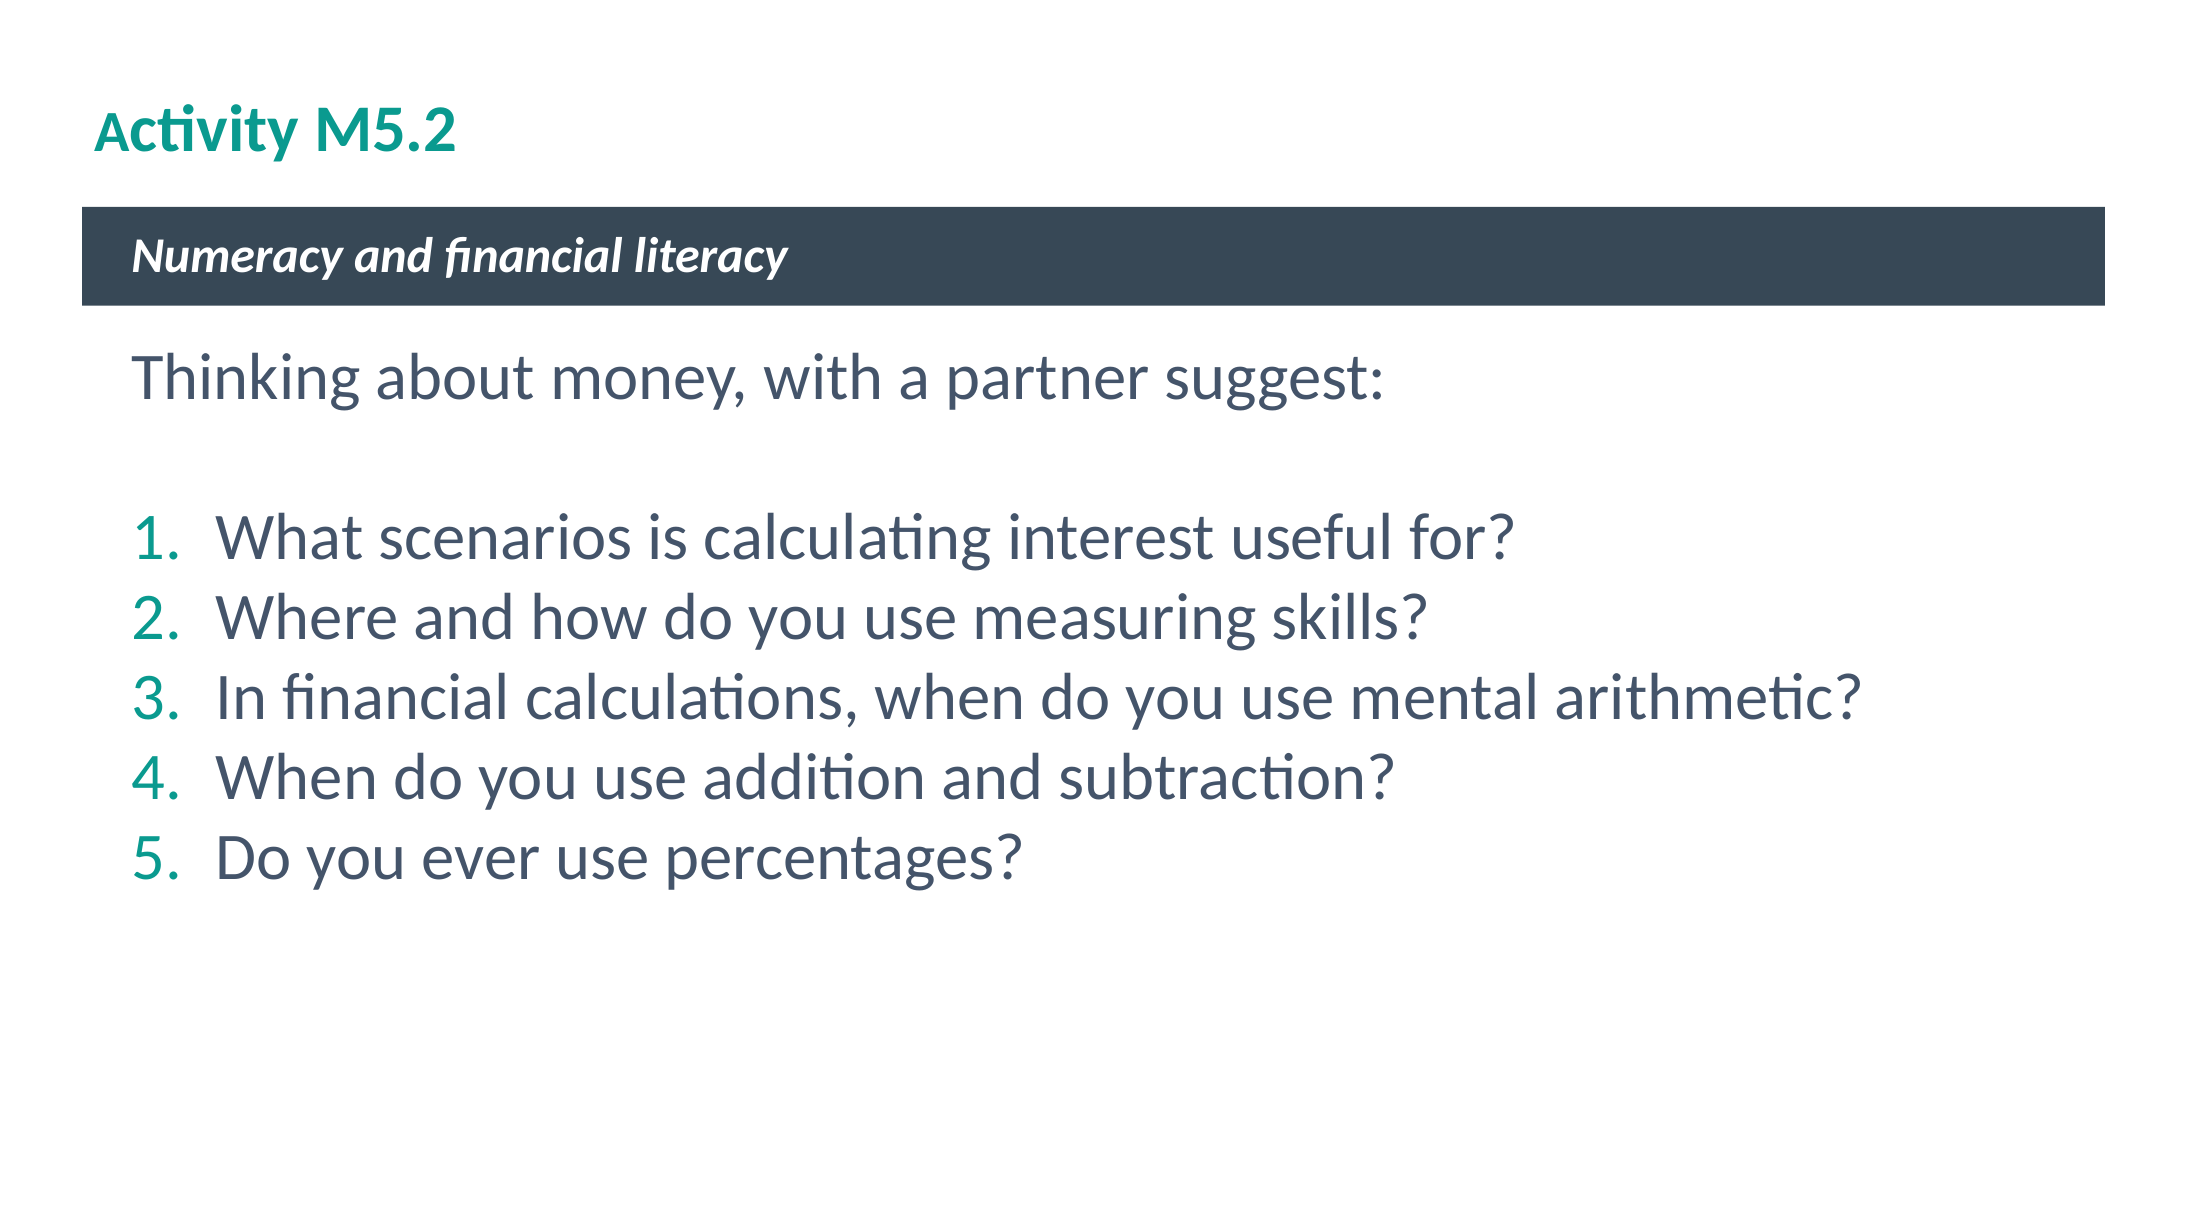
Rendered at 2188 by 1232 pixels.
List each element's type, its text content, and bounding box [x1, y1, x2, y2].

list Thinking about money, with a partner suggest: What scenarios is calculating interest useful for? Where and how do you use measuring skills? In financial calculations, when do you use mental arithmetic? When do you use addition and subtraction? Do you ever use percentages? [82, 325, 2105, 1167]
list Numeracy and financial literacy [82, 206, 2105, 306]
title Activity M5.2 [82, 70, 2106, 189]
